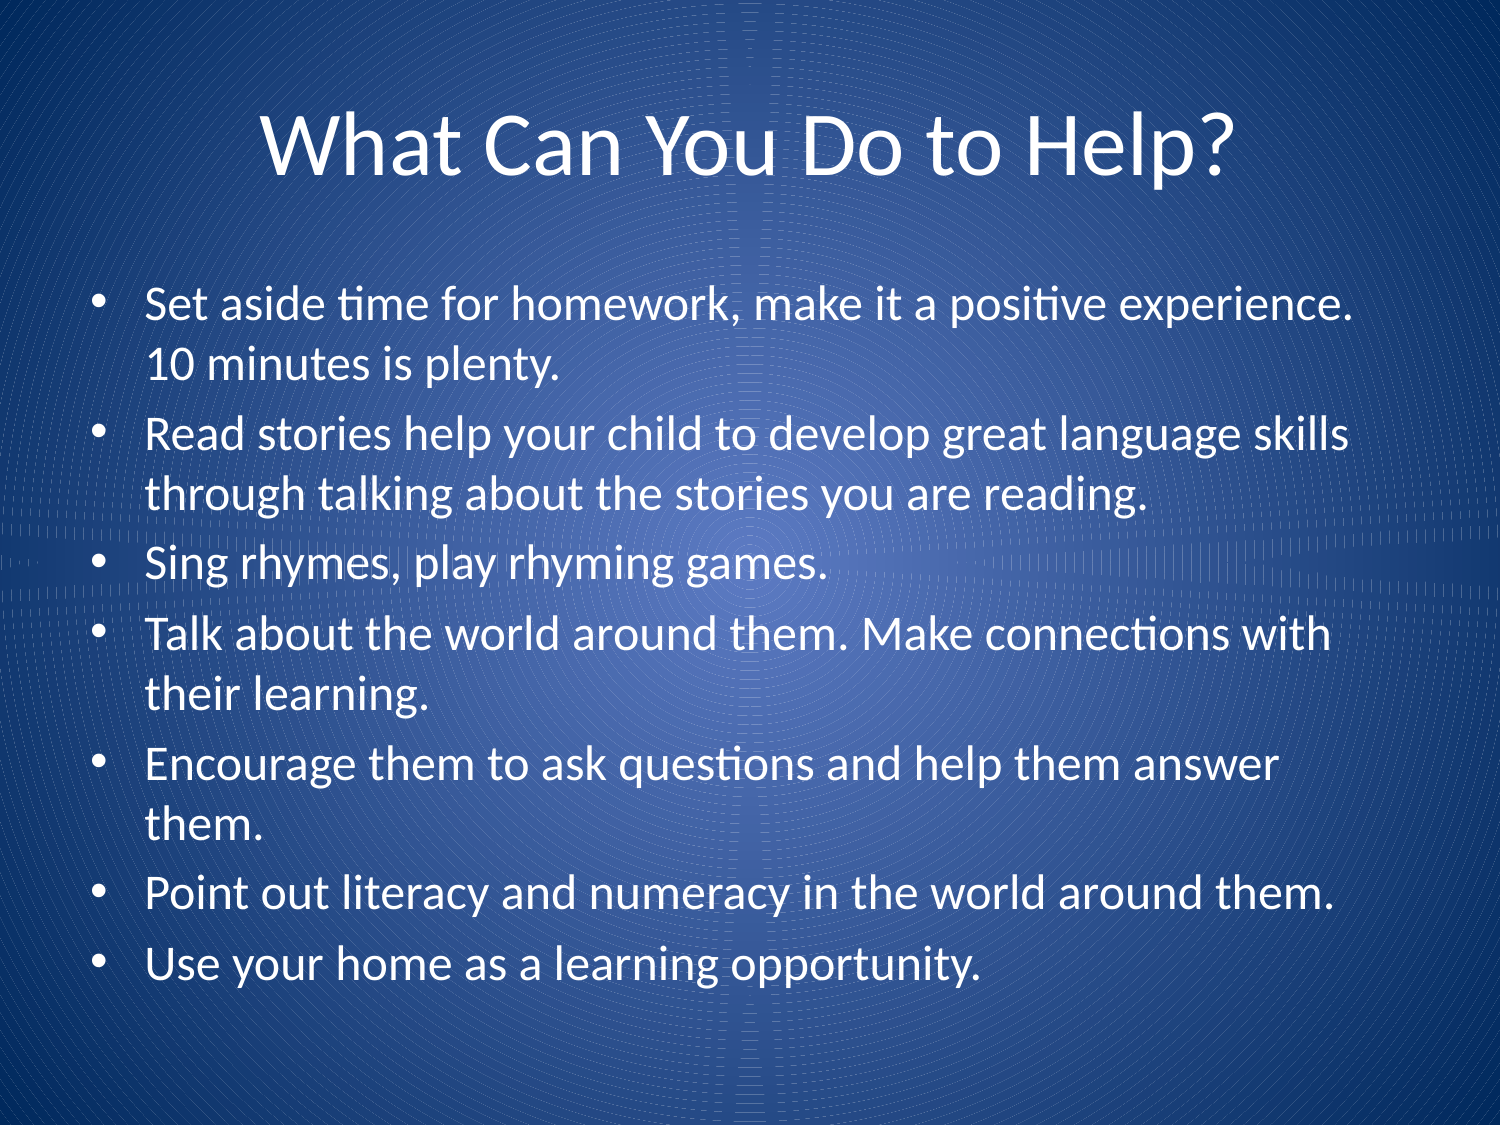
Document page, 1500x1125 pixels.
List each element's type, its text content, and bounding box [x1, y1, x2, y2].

list Set aside time for homework, make it a positive experience. 10 minutes is plenty. Read stories help your child to develop great language skills through talking about the stories you are reading. Sing rhymes, play rhyming games. Talk about the world around them. Make connections with their learning. Encourage them to ask questions and help them answer them. Point out literacy and numeracy in the world around them. Use your home as a learning opportunity. [75, 262, 1425, 1005]
title What Can You Do to Help? [75, 45, 1425, 233]
